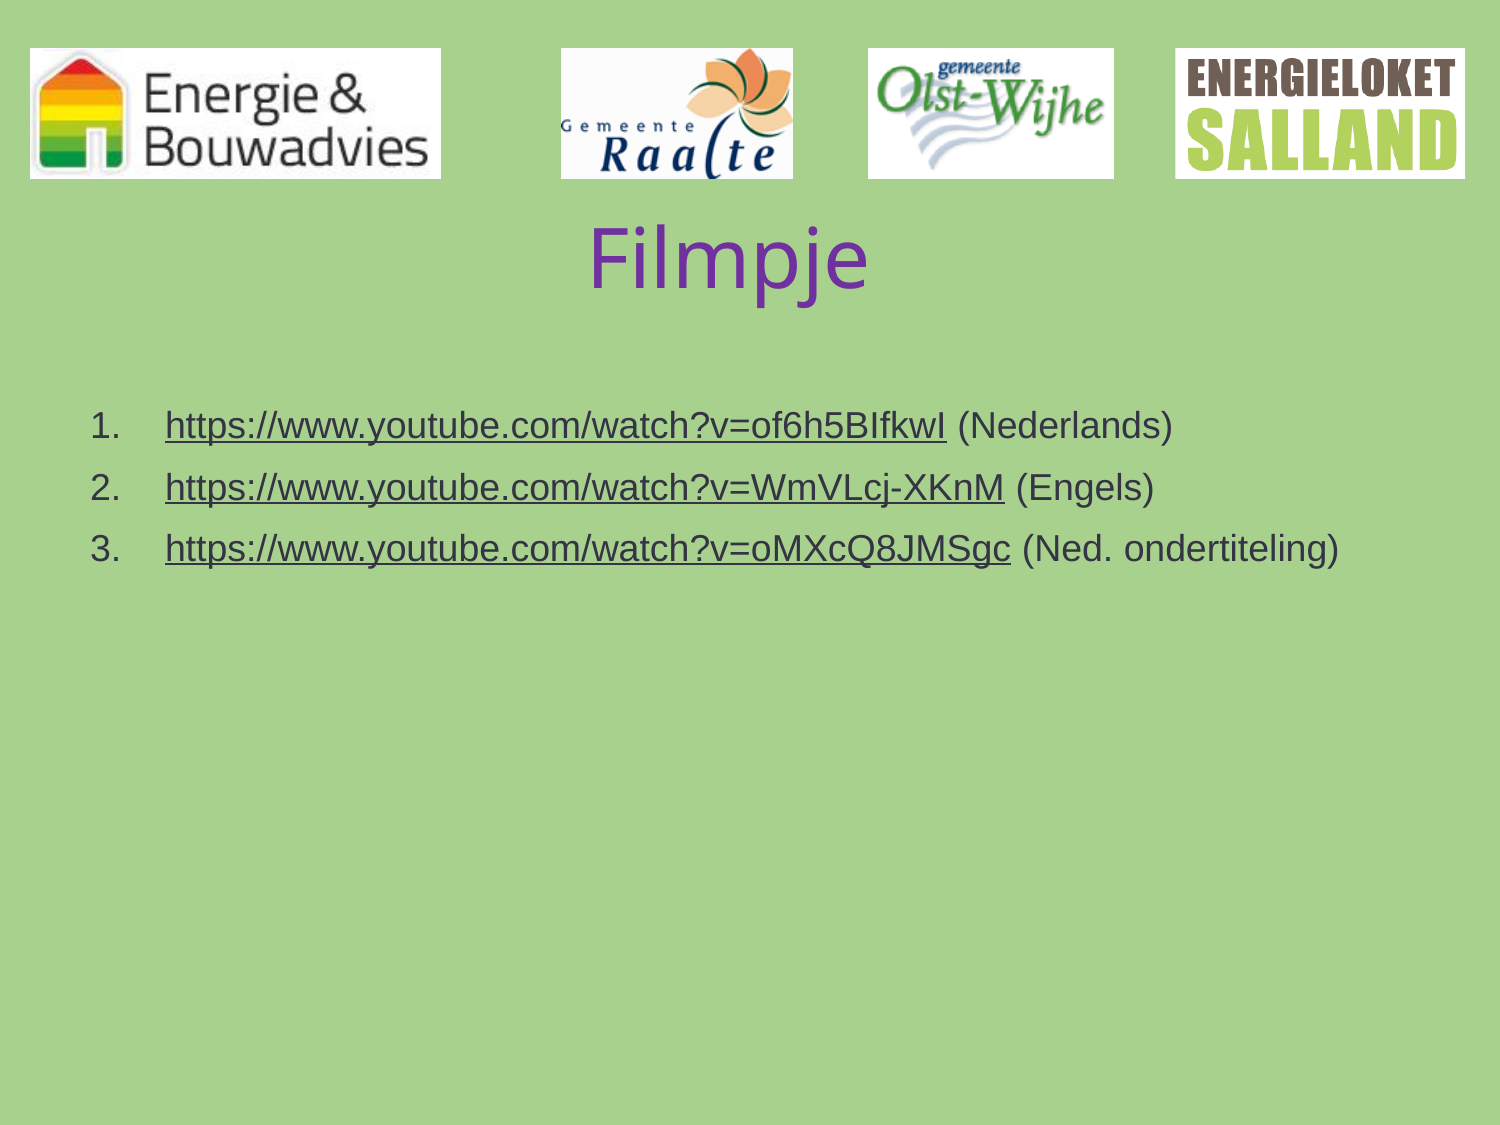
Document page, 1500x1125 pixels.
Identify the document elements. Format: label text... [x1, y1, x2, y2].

text_box https://www.youtube.com/watch?v=of6h5BIfkwI (Nederlands) https://www.youtube.com/watch?v=WmVLcj-XKnM (Engels) https://www.youtube.com/watch?v=oMXcQ8JMSgc (Ned. ondertiteling) [74, 338, 1424, 1047]
picture [868, 48, 1114, 179]
text_box Filmpje [185, 208, 1272, 315]
picture [560, 47, 794, 179]
picture [1175, 47, 1466, 179]
picture [30, 48, 441, 179]
